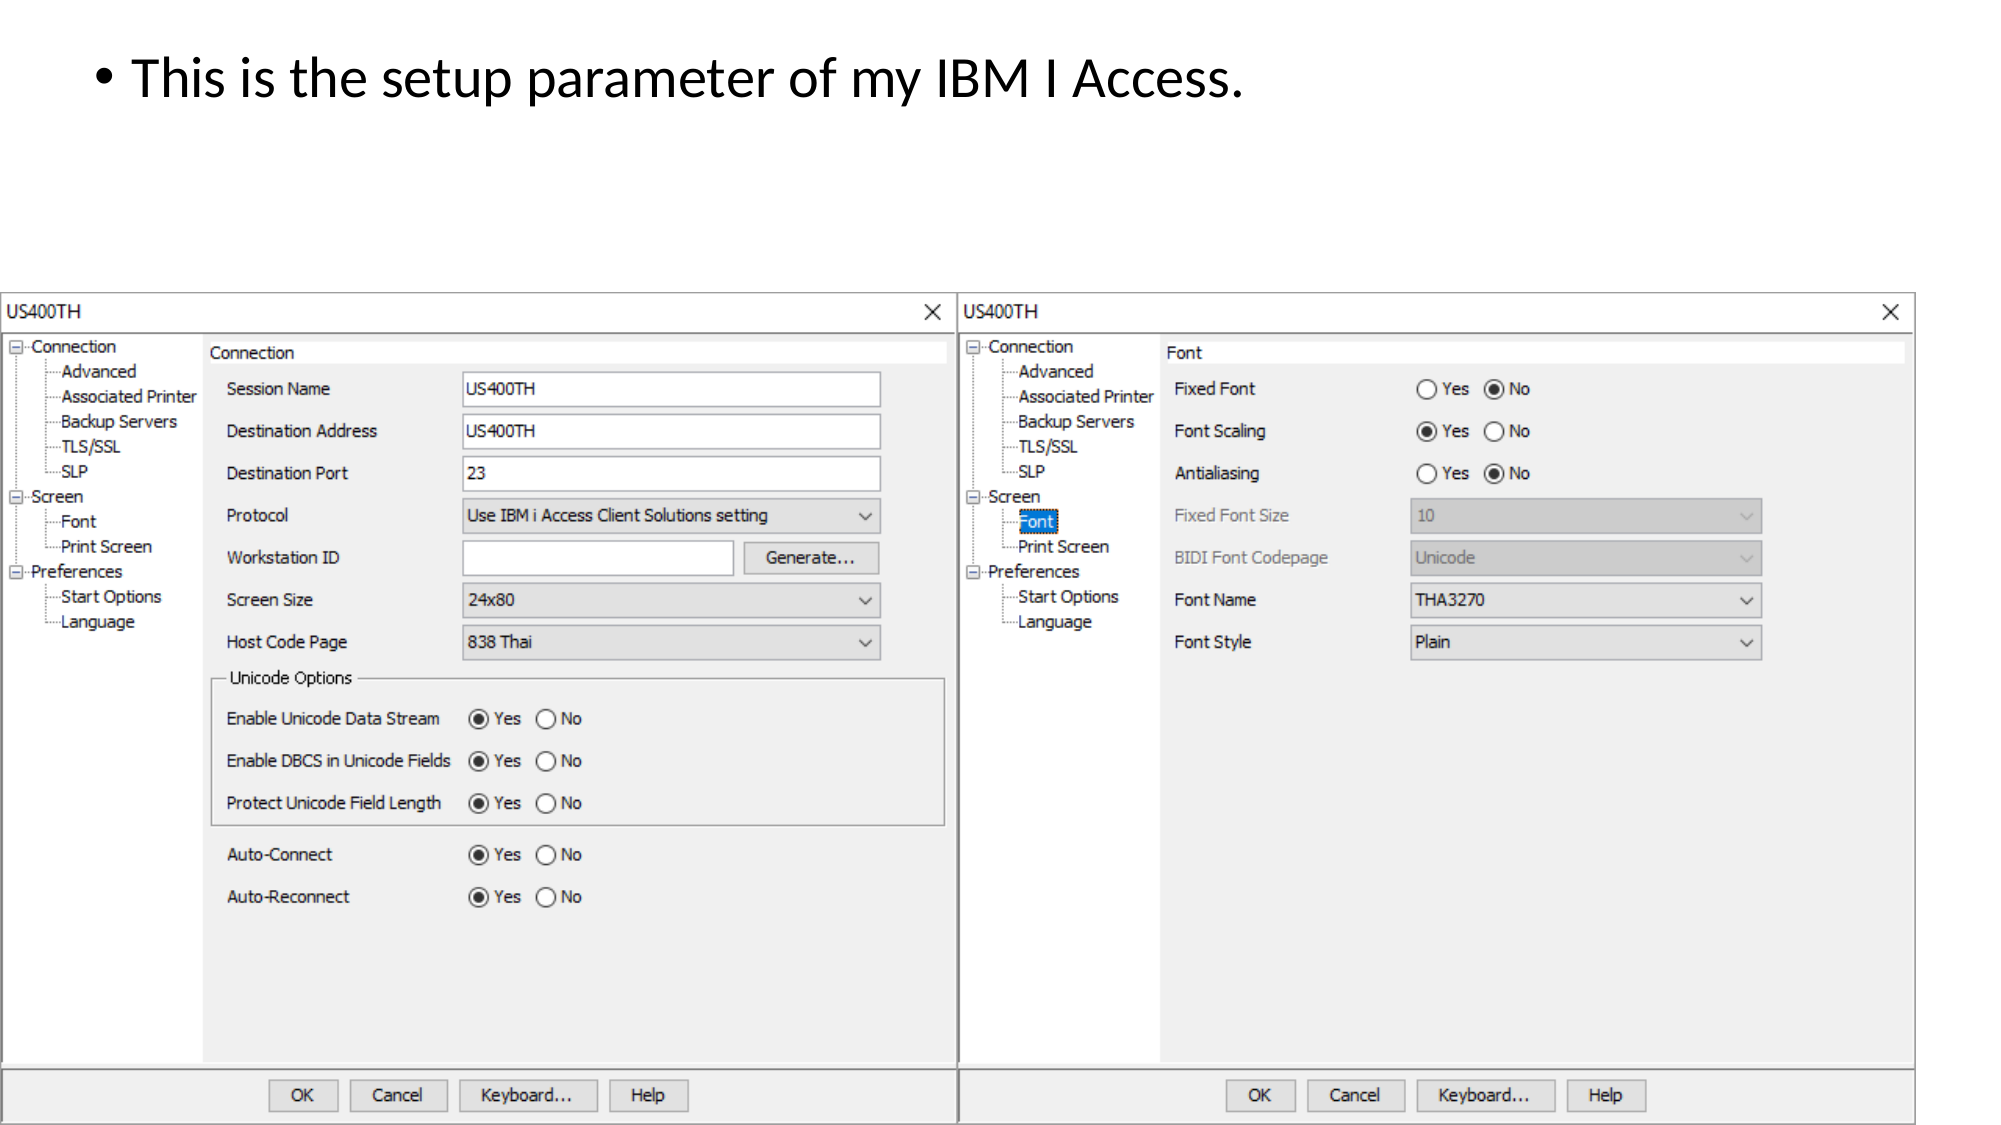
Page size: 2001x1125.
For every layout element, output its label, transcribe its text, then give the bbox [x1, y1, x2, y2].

text_box This is the setup parameter of my IBM I Access. [79, 39, 1737, 232]
picture [0, 292, 1916, 1125]
